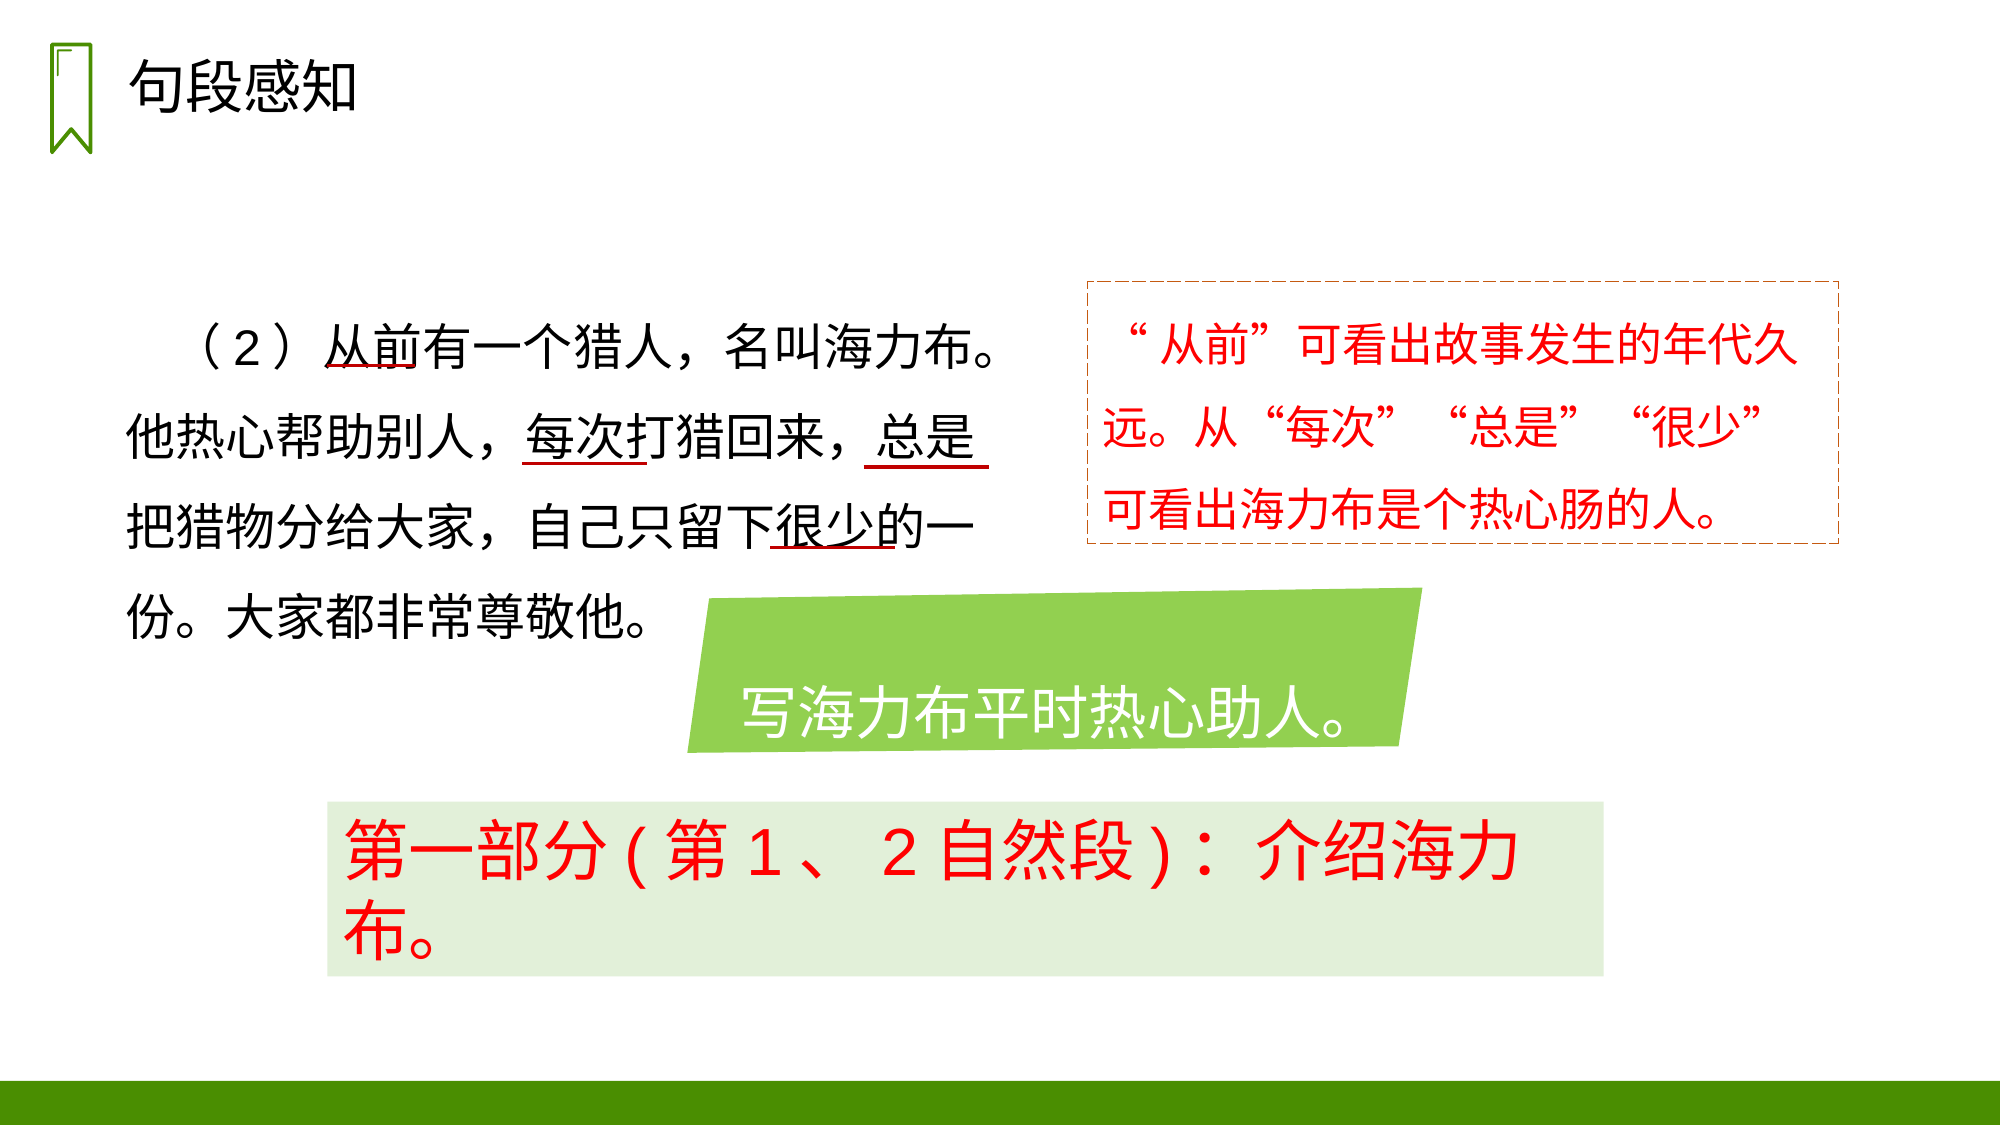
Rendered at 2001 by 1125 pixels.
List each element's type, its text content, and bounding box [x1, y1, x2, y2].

text_box 句段感知 [112, 42, 375, 128]
text_box （2）从前有一个猎人，名叫海力布。他热心帮助别人，每次打猎回来，总是把猎物分给大家，自己只留下很少的一份。大家都非常尊敬他。 [110, 277, 1018, 653]
text_box “从前”可看出故事发生的年代久远。从“每次”“总是”“很少”可看出海力布是个热心肠的人。 [1087, 281, 1839, 544]
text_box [687, 587, 1423, 753]
text_box 第一部分(第1、2自然段)：介绍海力布。 [327, 801, 1604, 977]
